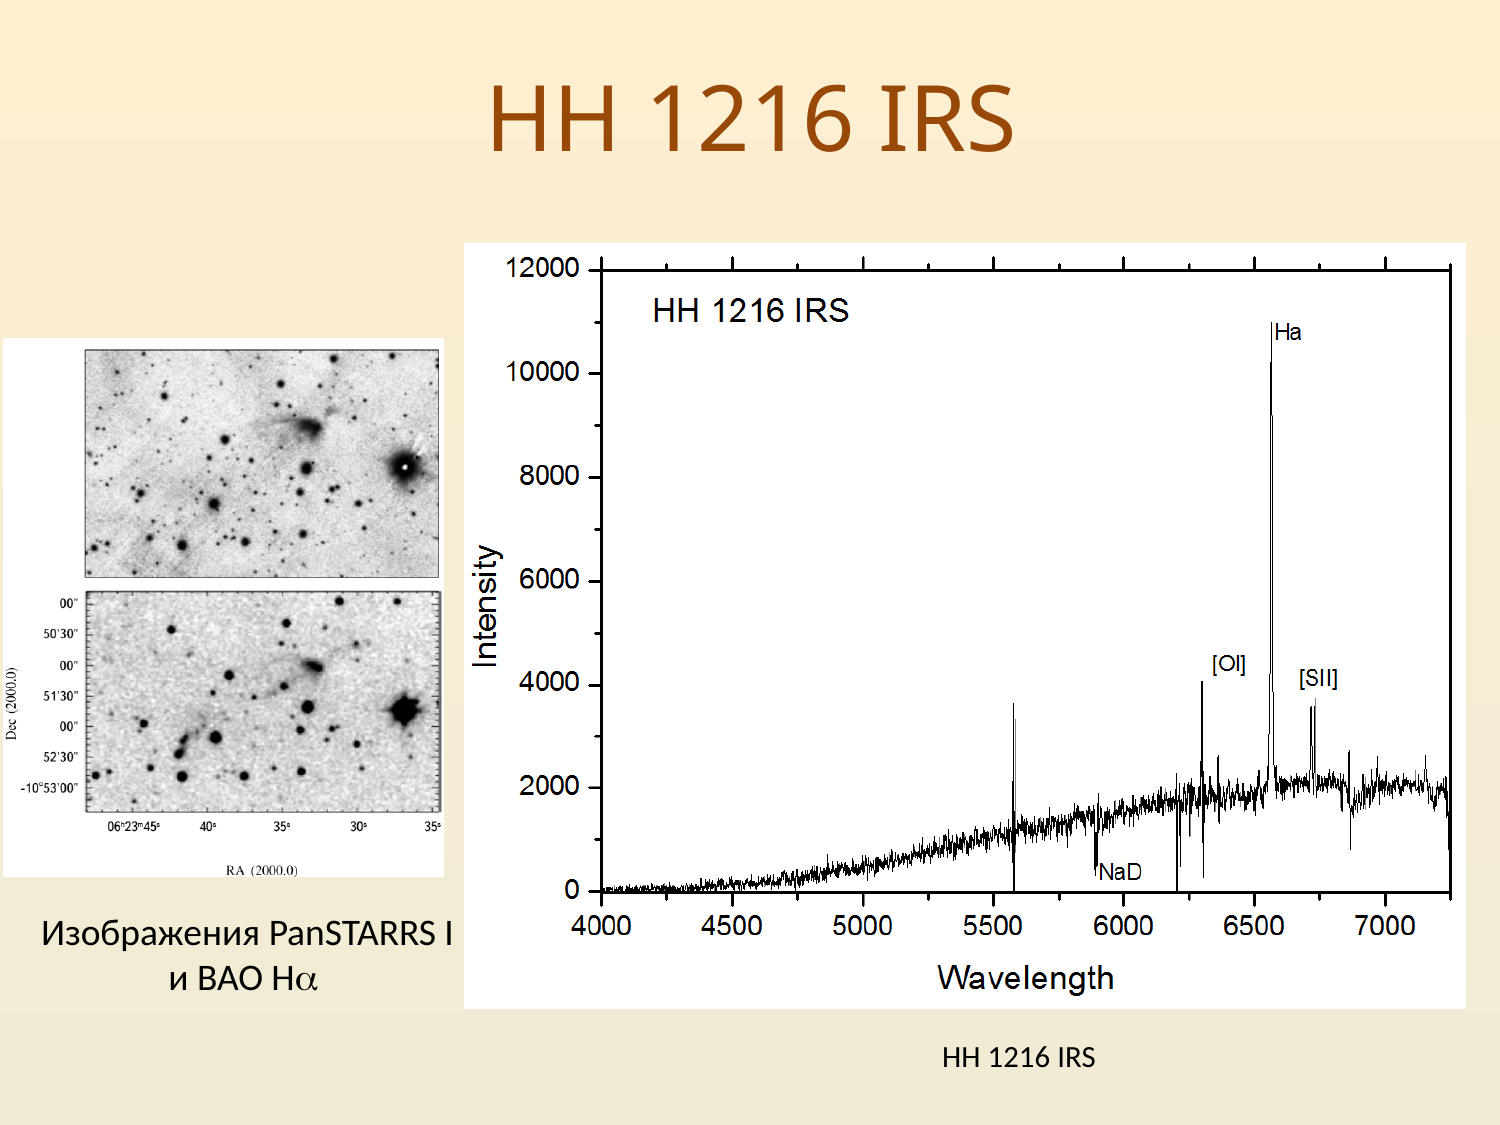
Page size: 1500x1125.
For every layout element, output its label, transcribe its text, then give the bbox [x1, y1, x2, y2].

picture [3, 337, 444, 877]
text_box Изображения PanSTARRS I и BAO Ha [26, 900, 459, 1005]
title HH 1216 IRS [76, 20, 1427, 209]
list HH 1216 IRS [927, 1028, 1124, 1100]
picture [464, 243, 1466, 1010]
